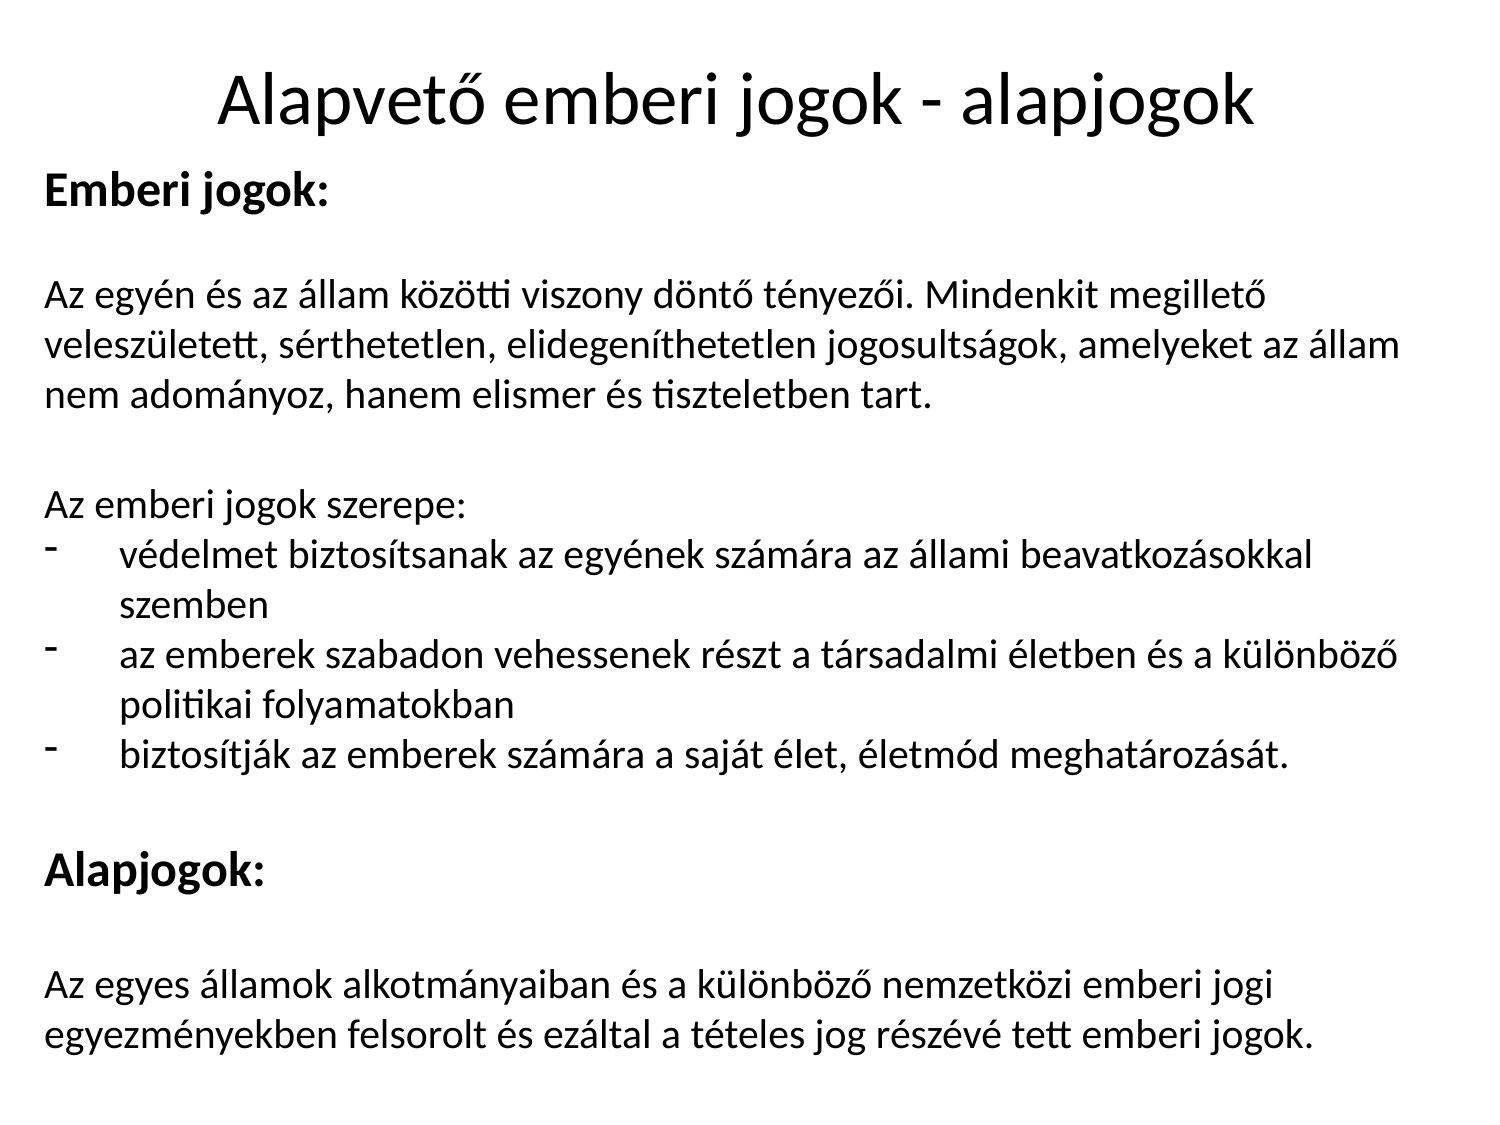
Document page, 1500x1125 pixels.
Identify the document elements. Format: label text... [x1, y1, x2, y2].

title Alapvető emberi jogok - alapjogok [61, 11, 1412, 148]
text_box Emberi jogok: Az egyén és az állam közötti viszony döntő tényezői. Mindenkit megillető veleszületett, sérthetetlen, elidegeníthetetlen jogosultságok, amelyeket az állam nem adományoz, hanem elismer és tiszteletben tart. Az emberi jogok szerepe: védelmet biztosítsanak az egyének számára az állami beavatkozásokkal szemben az emberek szabadon vehessenek részt a társadalmi életben és a különböző politikai folyamatokban biztosítják az emberek számára a saját élet, életmód meghatározását. Alapjogok: Az egyes államok alkotmányaiban és a különböző nemzetközi emberi jogi egyezményekben felsorolt és ezáltal a tételes jog részévé tett emberi jogok. [29, 148, 1483, 1124]
